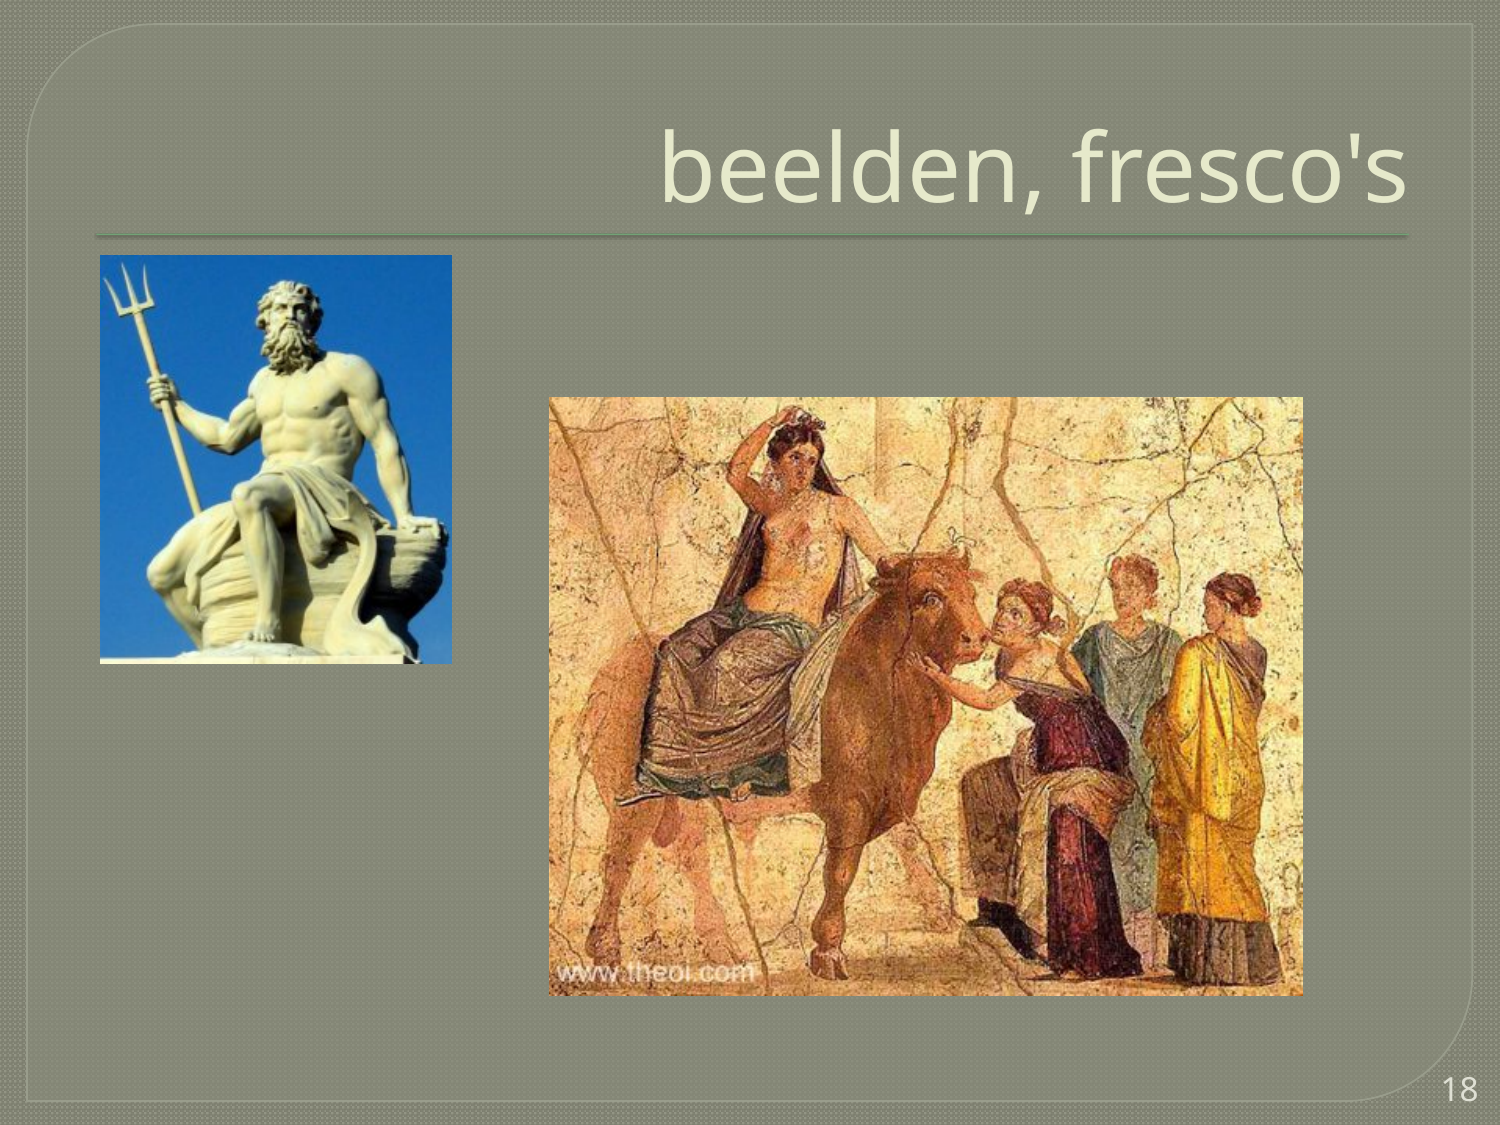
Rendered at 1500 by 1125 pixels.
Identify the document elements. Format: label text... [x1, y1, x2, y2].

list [100, 255, 453, 664]
picture [548, 396, 1303, 996]
title beelden, fresco's [75, 41, 1425, 230]
slide_number 18 [1417, 1068, 1494, 1114]
